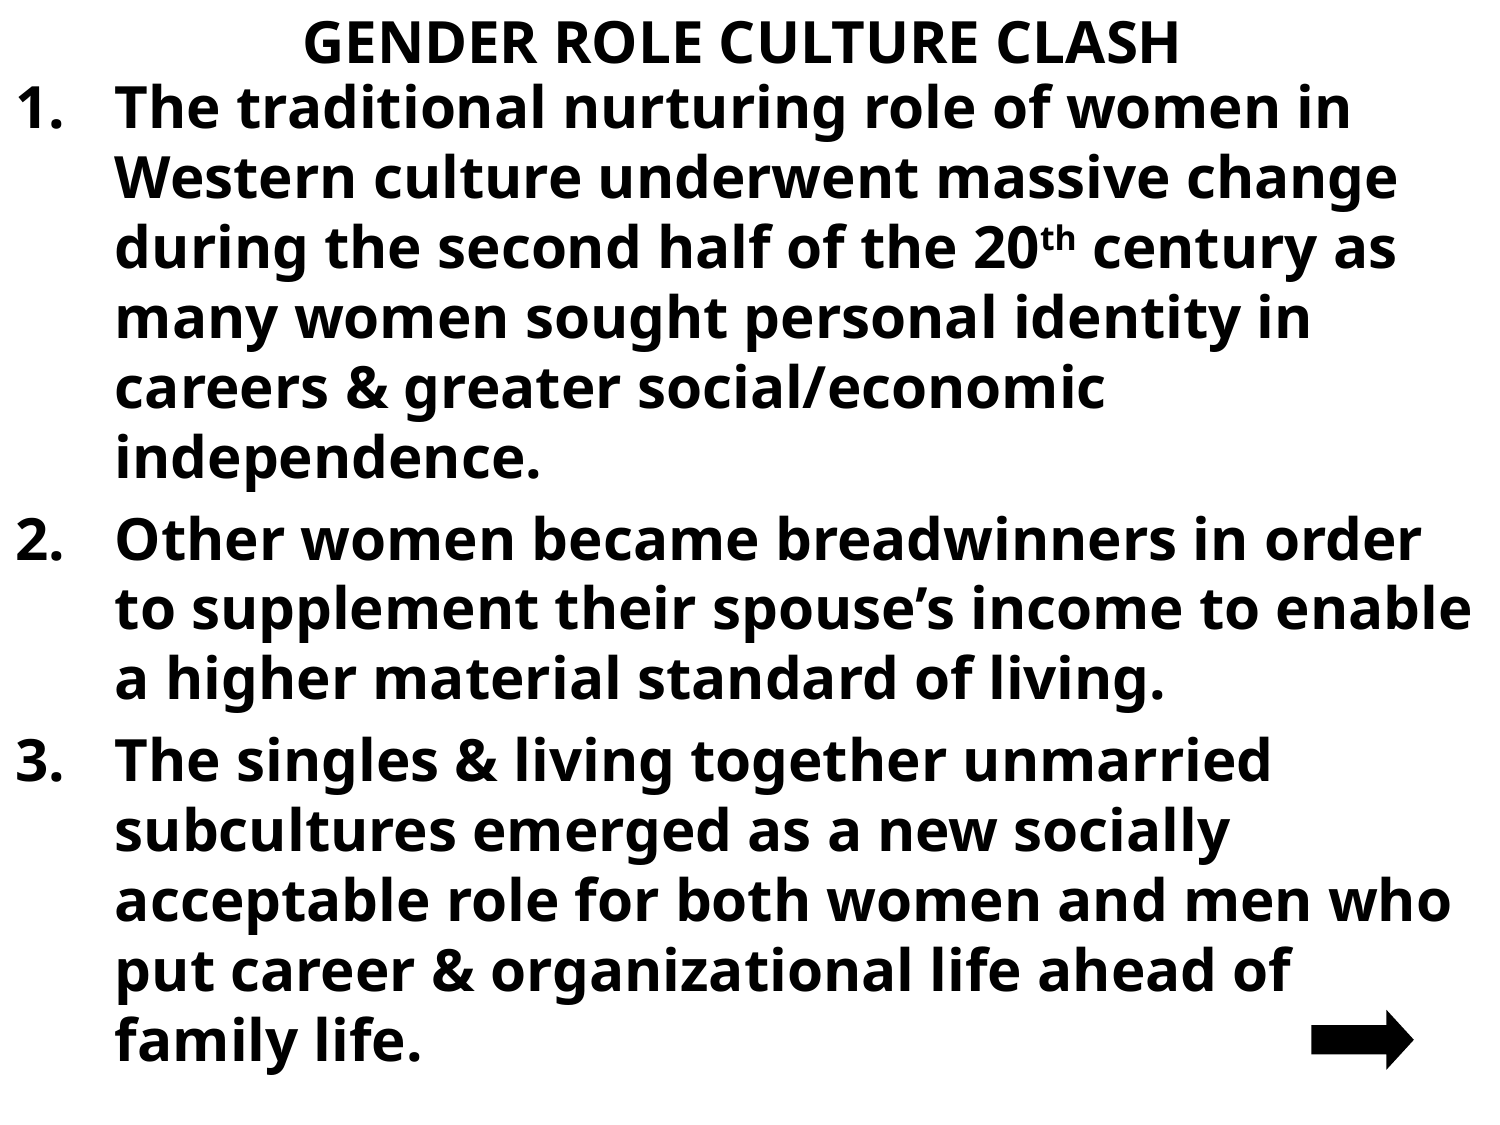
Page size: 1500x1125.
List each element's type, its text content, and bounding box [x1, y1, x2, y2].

title GENDER ROLE CULTURE CLASH [75, 0, 1425, 62]
text_box [1312, 1012, 1413, 1068]
list The traditional nurturing role of women in Western culture underwent massive change during the second half of the 20th century as many women sought personal identity in careers & greater social/economic independence. Other women became breadwinners in order to supplement their spouse’s income to enable a higher material standard of living. The singles & living together unmarried subcultures emerged as a new socially acceptable role for both women and men who put career & organizational life ahead of family life. [0, 62, 1500, 1125]
